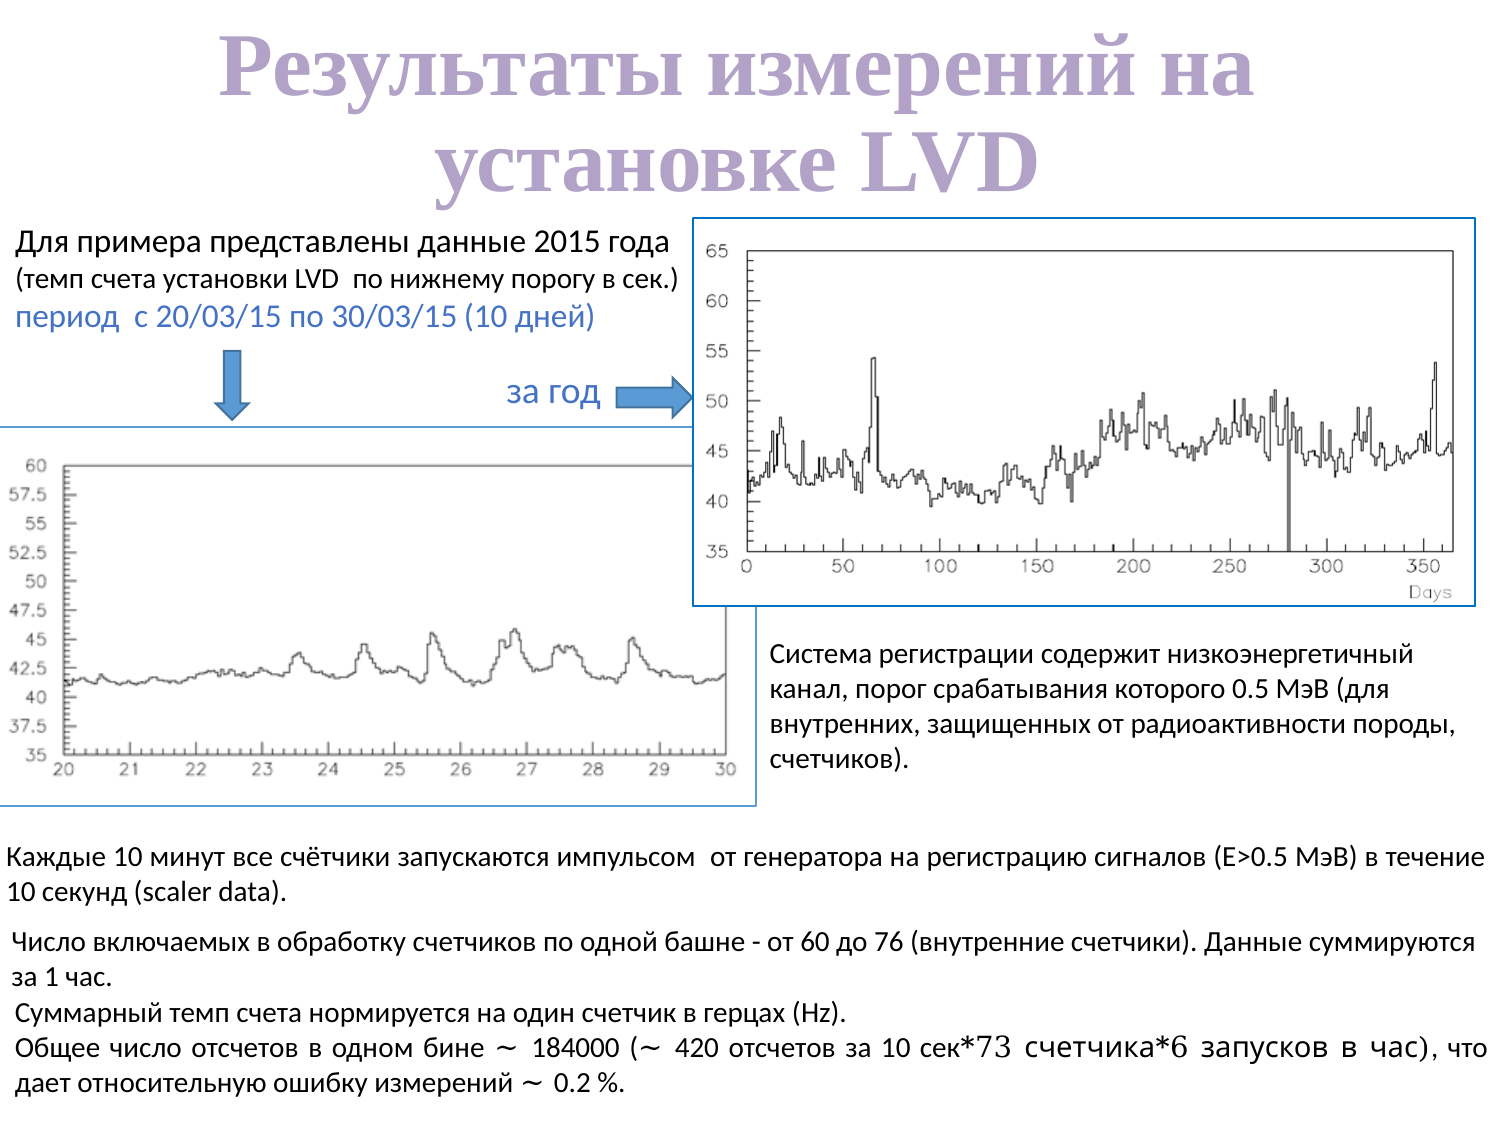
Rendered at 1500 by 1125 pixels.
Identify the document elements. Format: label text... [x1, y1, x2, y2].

title Результаты измерений на установке LVD [14, 9, 1462, 217]
text_box Число включаемых в обработку счетчиков по одной башне - от 60 до 76 (внутренние счетчики). Данные суммируются за 1 час. [0, 915, 1500, 985]
text_box [616, 375, 692, 420]
text_box за год [491, 359, 616, 419]
text_box Суммарный темп счета нормируется на один счетчик в герцах (Hz). Общее число отсчетов в одном бине ~ 184000 (~ 420 отсчетов за 10 сек*73 счетчика*6 запусков в час), что дает относительную ошибку измерений ~ 0.2 %. [0, 985, 1500, 1106]
text_box Для примера представлены данные 2015 года (темп счета установки LVD по нижнему порогу в сек.) период с 20/03/15 по 30/03/15 (10 дней) [0, 211, 706, 342]
text_box [213, 349, 252, 422]
text_box Система регистрации содержит низкоэнергетичный канал, порог срабатывания которого 0.5 МэВ (для внутренних, защищенных от радиоактивности породы, счетчиков). [755, 626, 1500, 782]
picture [0, 217, 1476, 805]
text_box Каждые 10 минут все счётчики запускаются импульсом от генератора на регистрацию сигналов (Е>0.5 МэВ) в течение 10 секунд (scaler data). [0, 829, 1500, 915]
